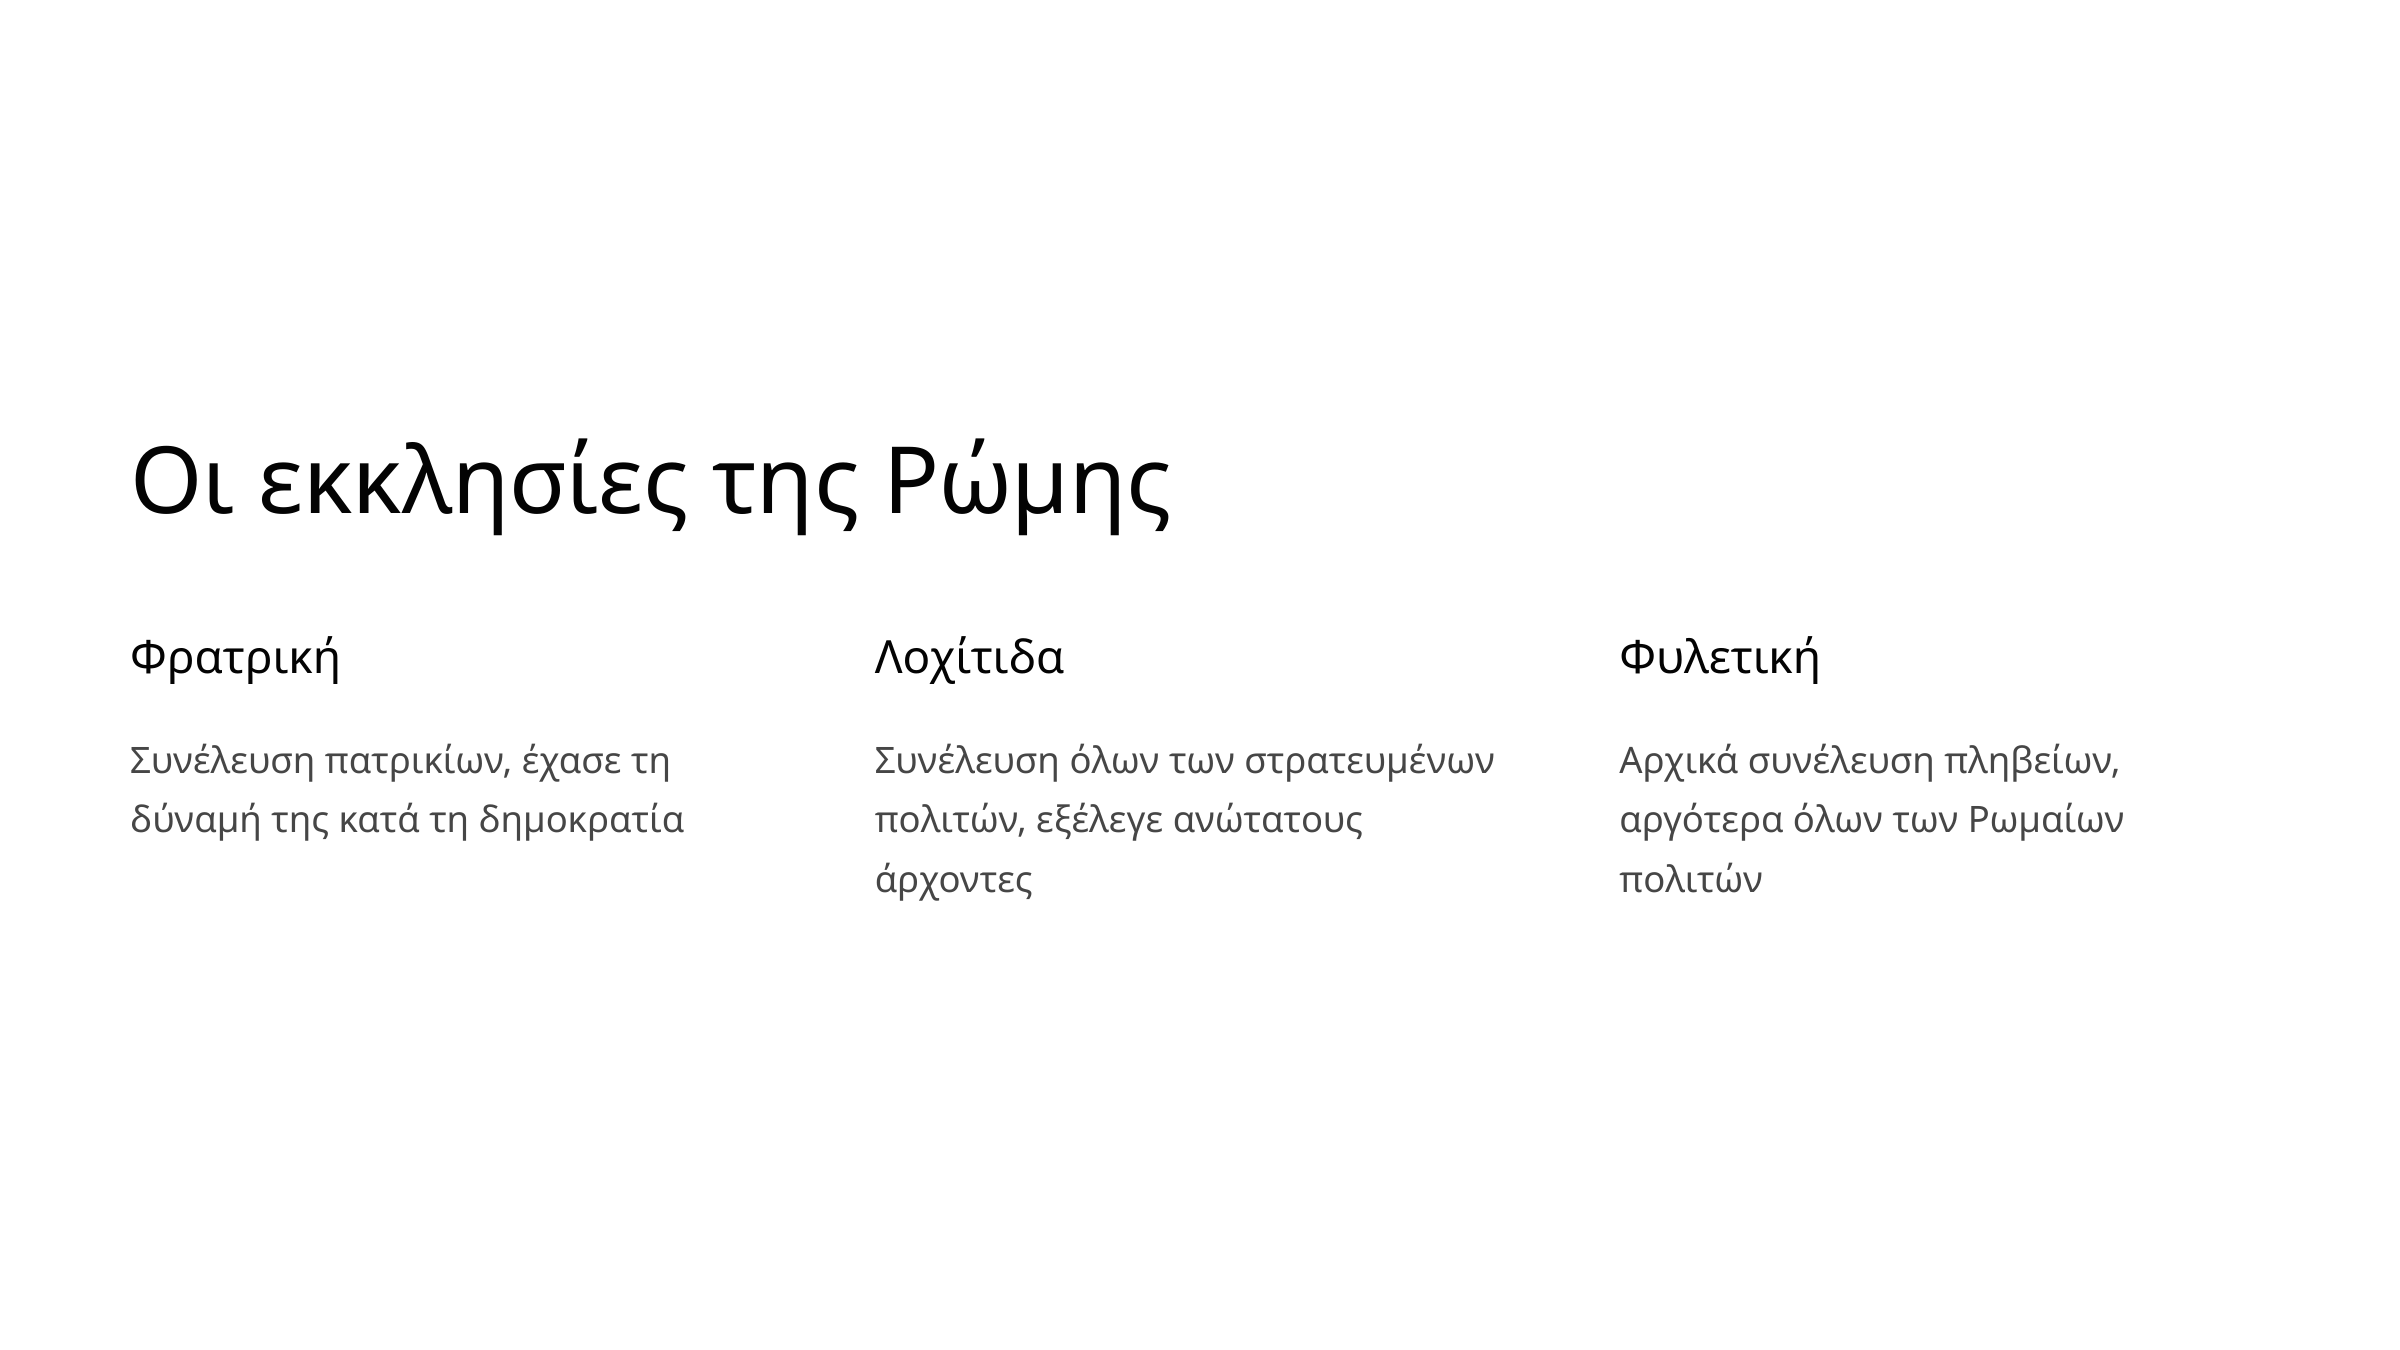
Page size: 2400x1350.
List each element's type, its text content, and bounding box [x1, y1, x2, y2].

text_box Συνέλευση όλων των στρατευμένων πολιτών, εξέλεγε ανώτατους άρχοντες [874, 721, 1528, 900]
text_box Συνέλευση πατρικίων, έχασε τη δύναμή της κατά τη δημοκρατία [130, 721, 783, 841]
text_box Φρατρική [130, 625, 596, 684]
text_box Φυλετική [1619, 625, 2085, 684]
text_box Οι εκκλησίες της Ρώμης [130, 416, 1163, 533]
text_box Λοχίτιδα [874, 625, 1340, 684]
text_box Αρχικά συνέλευση πληβείων, αργότερα όλων των Ρωμαίων πολιτών [1619, 721, 2272, 900]
